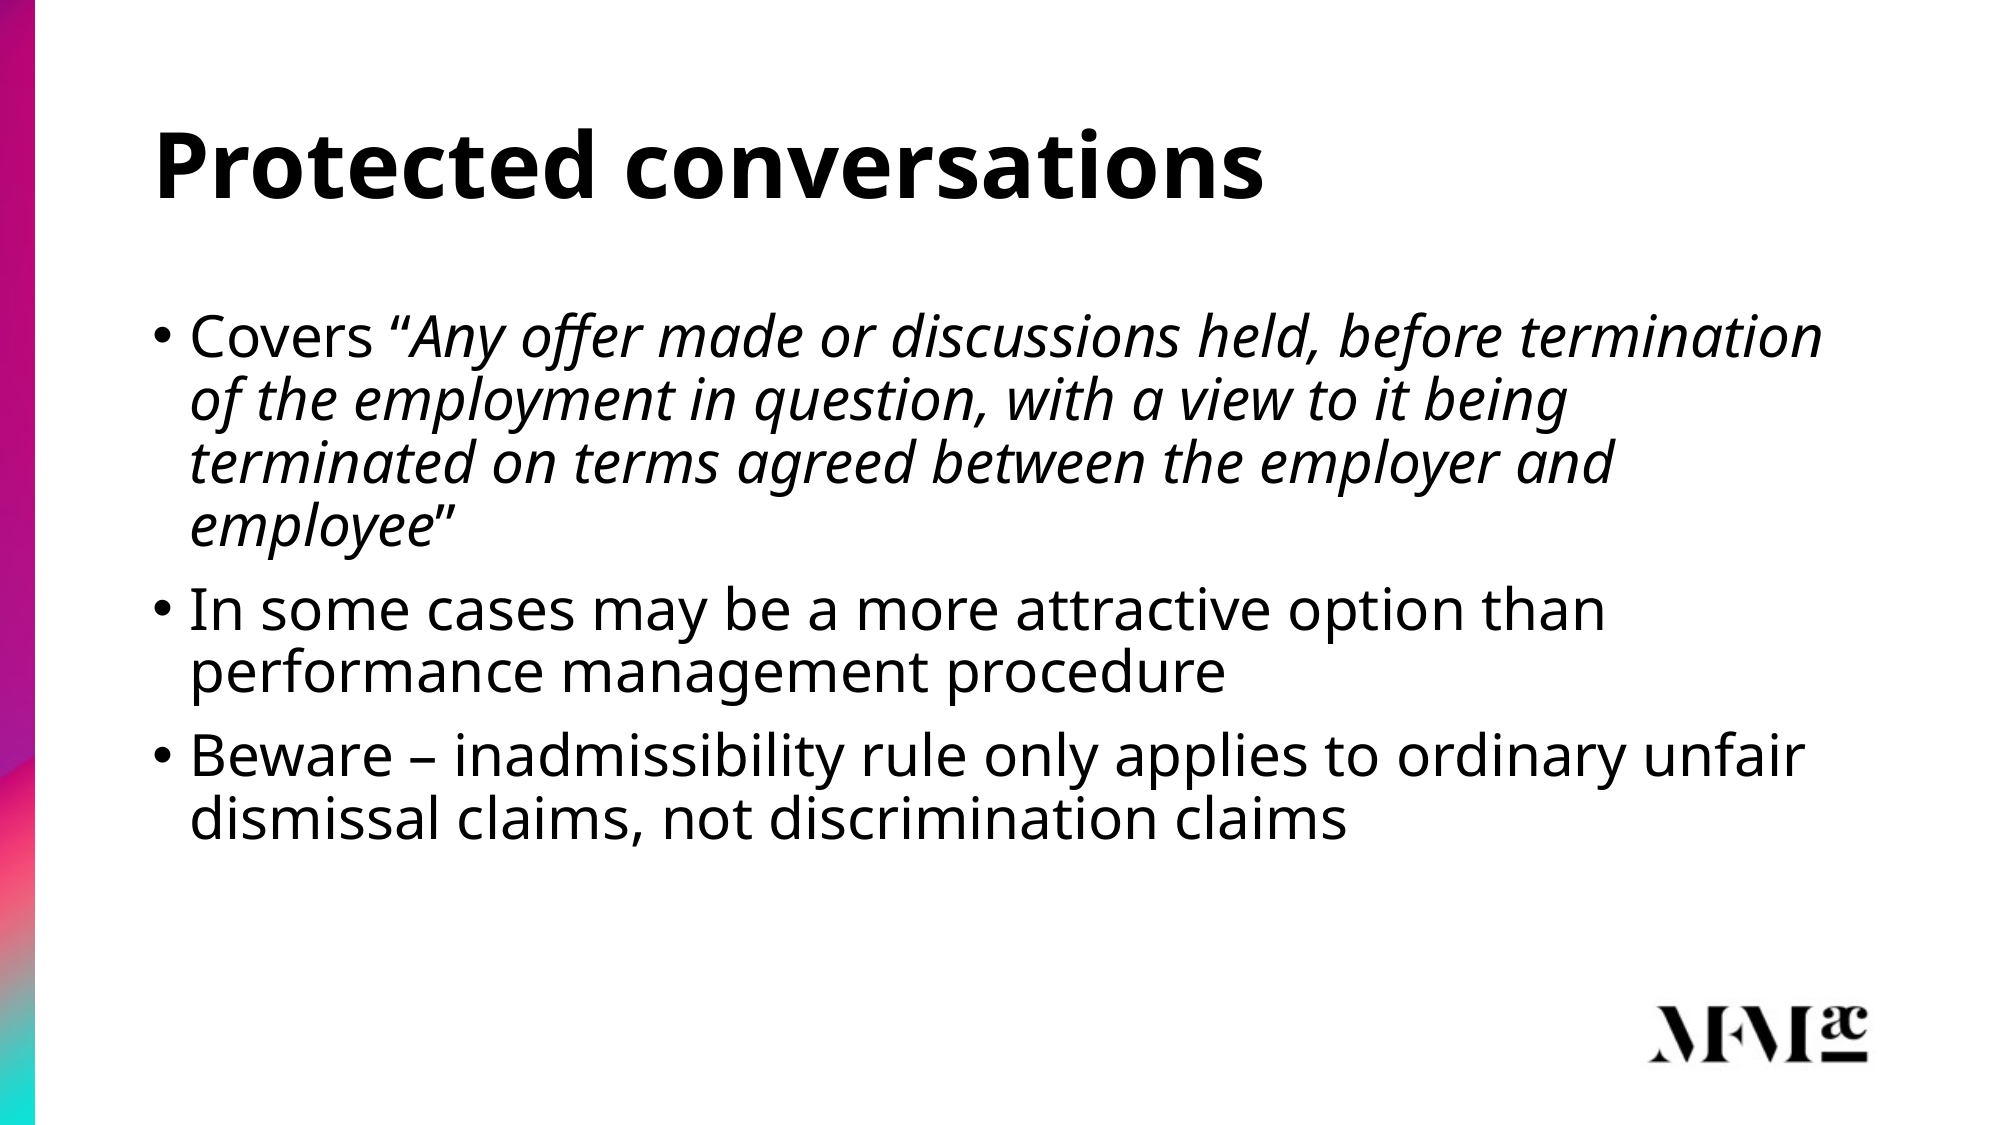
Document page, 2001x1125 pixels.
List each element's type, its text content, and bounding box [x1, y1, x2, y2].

picture [0, 0, 35, 1125]
title Protected conversations [137, 59, 1863, 278]
list Covers “Any offer made or discussions held, before termination of the employment in question, with a view to it being terminated on terms agreed between the employer and employee” In some cases may be a more attractive option than performance management procedure Beware – inadmissibility rule only applies to ordinary unfair dismissal claims, not discrimination claims [137, 299, 1863, 966]
picture [1640, 997, 1875, 1071]
